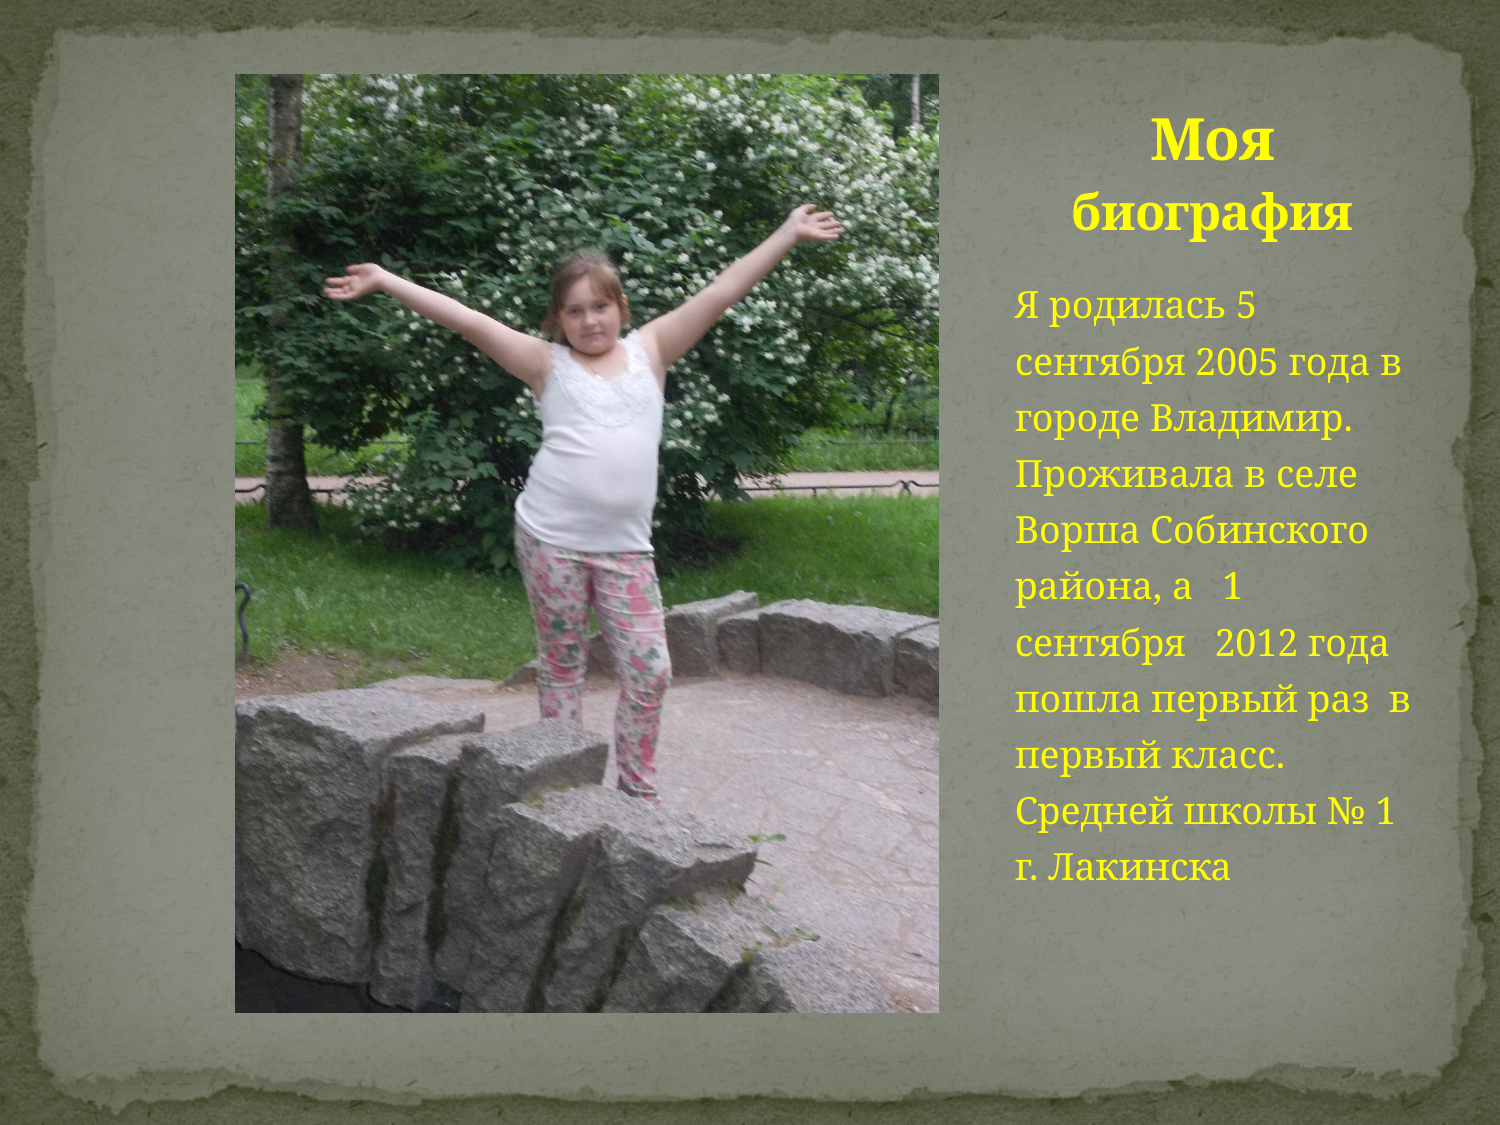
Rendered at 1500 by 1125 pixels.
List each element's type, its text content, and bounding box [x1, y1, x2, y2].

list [235, 74, 940, 1013]
list Я родилась 5 сентября 2005 года в городе Владимир. Проживала в селе Ворша Собинского района, а 1 сентября 2012 года пошла первый раз в первый класс. Средней школы № 1 г. Лакинска [999, 262, 1438, 1013]
title Моя биография [987, 74, 1438, 250]
